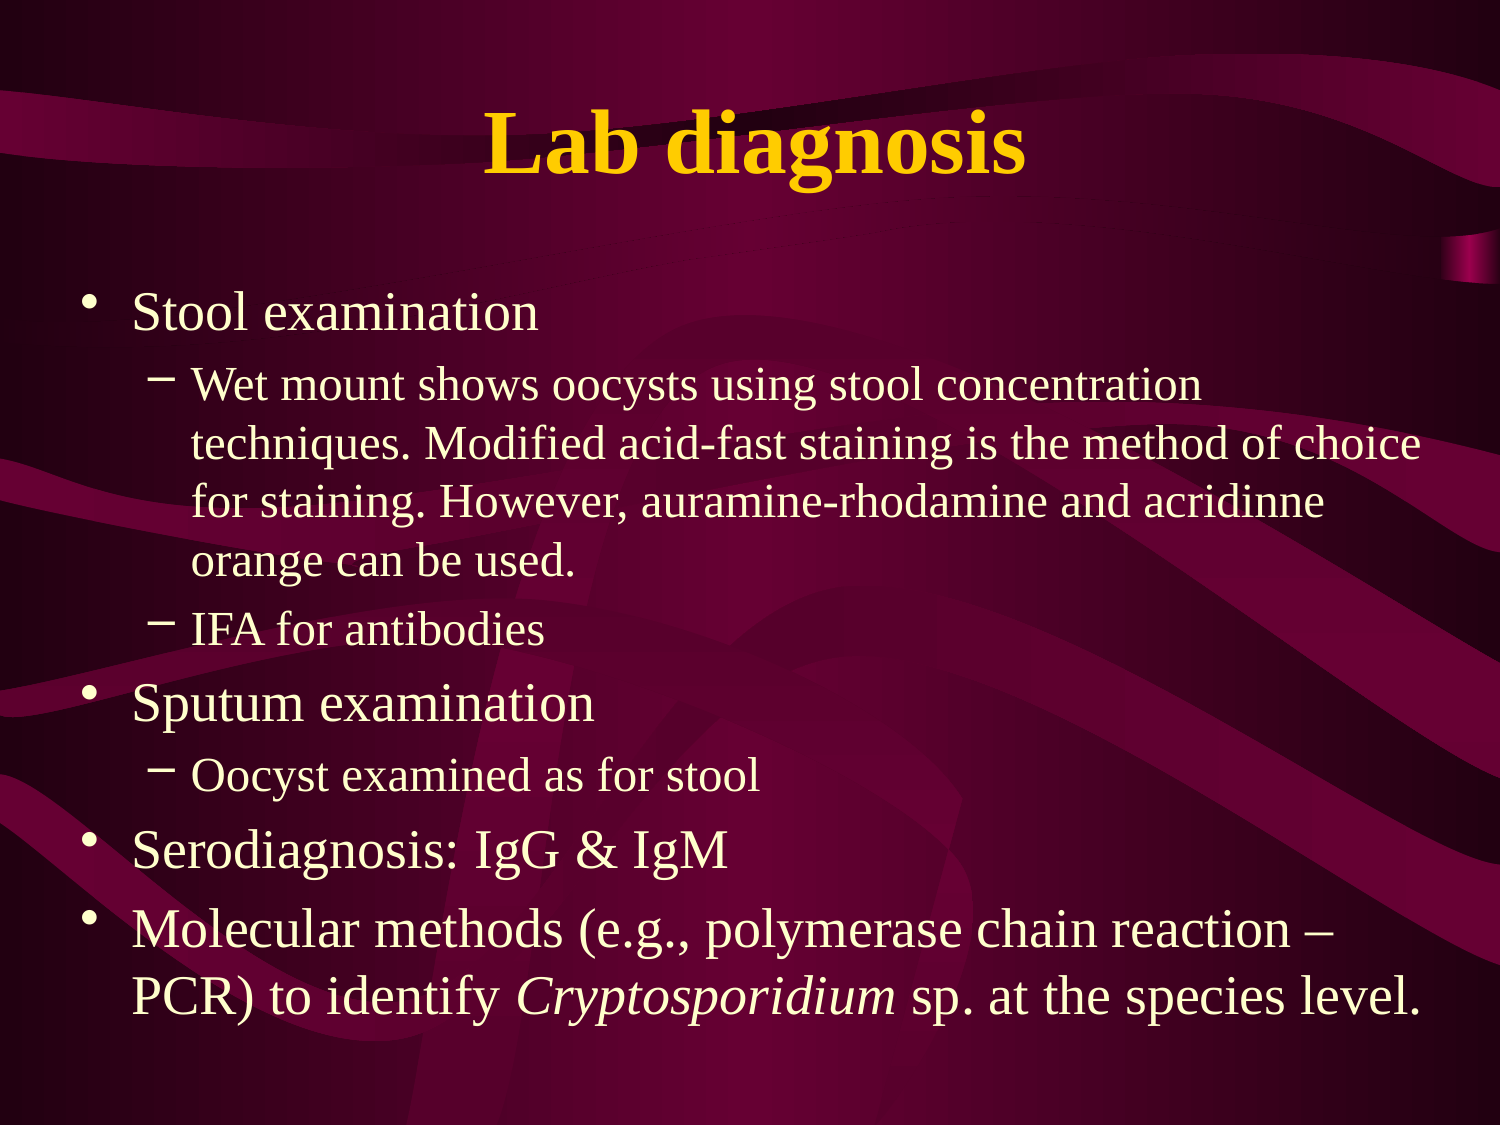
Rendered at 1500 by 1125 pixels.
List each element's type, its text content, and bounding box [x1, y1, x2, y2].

list Stool examination Wet mount shows oocysts using stool concentration techniques. Modified acid-fast staining is the method of choice for staining. However, auramine-rhodamine and acridinne orange can be used. IFA for antibodies Sputum examination Oocyst examined as for stool Serodiagnosis: IgG & IgM Molecular methods (e.g., polymerase chain reaction – PCR) to identify Cryptosporidium sp. at the species level. [64, 267, 1447, 1059]
title Lab diagnosis [53, 54, 1459, 220]
